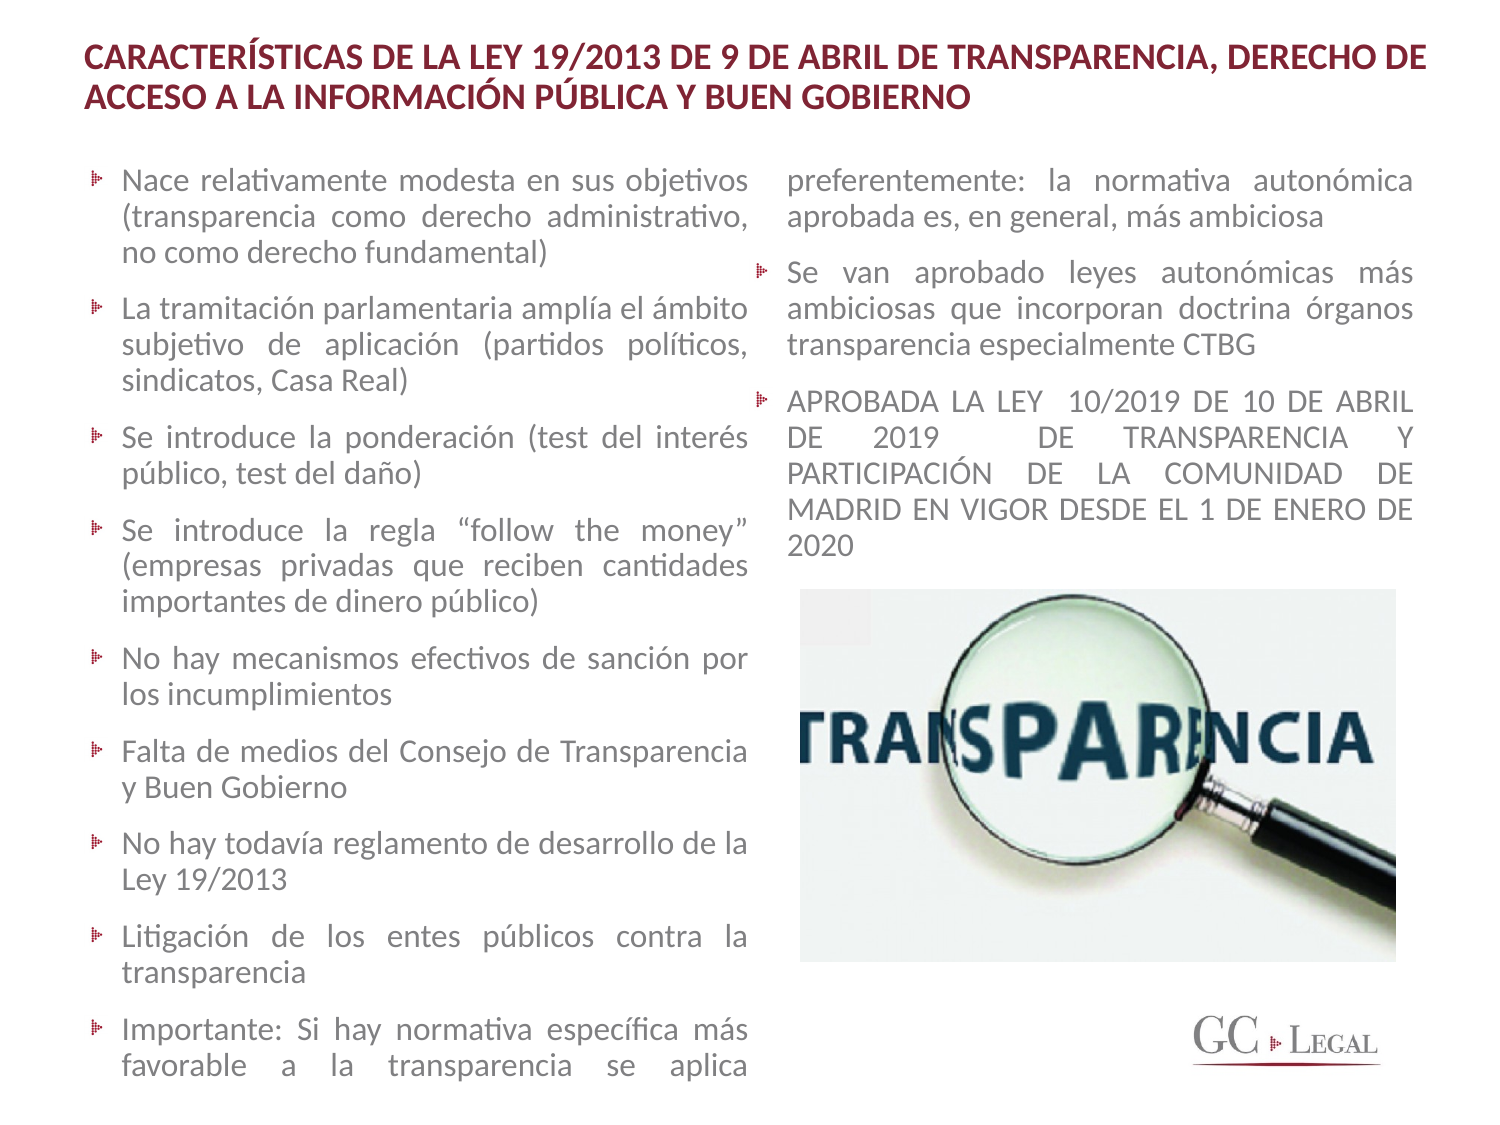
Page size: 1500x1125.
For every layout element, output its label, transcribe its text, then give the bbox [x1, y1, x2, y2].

picture [84, 923, 108, 947]
picture [84, 166, 108, 191]
picture [1169, 998, 1396, 1082]
picture [84, 645, 108, 669]
picture [84, 516, 108, 540]
picture [84, 423, 108, 448]
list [800, 589, 1396, 962]
picture [84, 295, 108, 319]
list Nace relativamente modesta en sus objetivos (transparencia como derecho administrativo, no como derecho fundamental) La tramitación parlamentaria amplía el ámbito subjetivo de aplicación (partidos políticos, sindicatos, Casa Real) Se introduce la ponderación (test del interés público, test del daño) Se introduce la regla “follow the money” (empresas privadas que reciben cantidades importantes de dinero público) No hay mecanismos efectivos de sanción por los incumplimientos Falta de medios del Consejo de Transparencia y Buen Gobierno No hay todavía reglamento de desarrollo de la Ley 19/2013 Litigación de los entes públicos contra la transparencia Importante: Si hay normativa específica más favorable a la transparencia se aplica preferentemente: la normativa autonómica aprobada es, en general, más ambiciosa Se van aprobado leyes autonómicas más ambiciosas que incorporan doctrina órganos transparencia especialmente CTBG APROBADA LA LEY 10/2019 DE 10 DE ABRIL DE 2019 DE TRANSPARENCIA Y PARTICIPACIÓN DE LA COMUNIDAD DE MADRID EN VIGOR DESDE EL 1 DE ENERO DE 2020 [69, 155, 1430, 1098]
picture [749, 387, 773, 412]
picture [749, 259, 773, 283]
picture [84, 1015, 108, 1040]
title CARACTERÍSTICAS DE LA LEY 19/2013 DE 9 DE ABRIL DE TRANSPARENCIA, DERECHO DE ACCESO A LA INFORMACIÓN PÚBLICA Y BUEN GOBIERNO [69, 22, 1466, 132]
picture [84, 737, 108, 762]
picture [84, 830, 108, 854]
